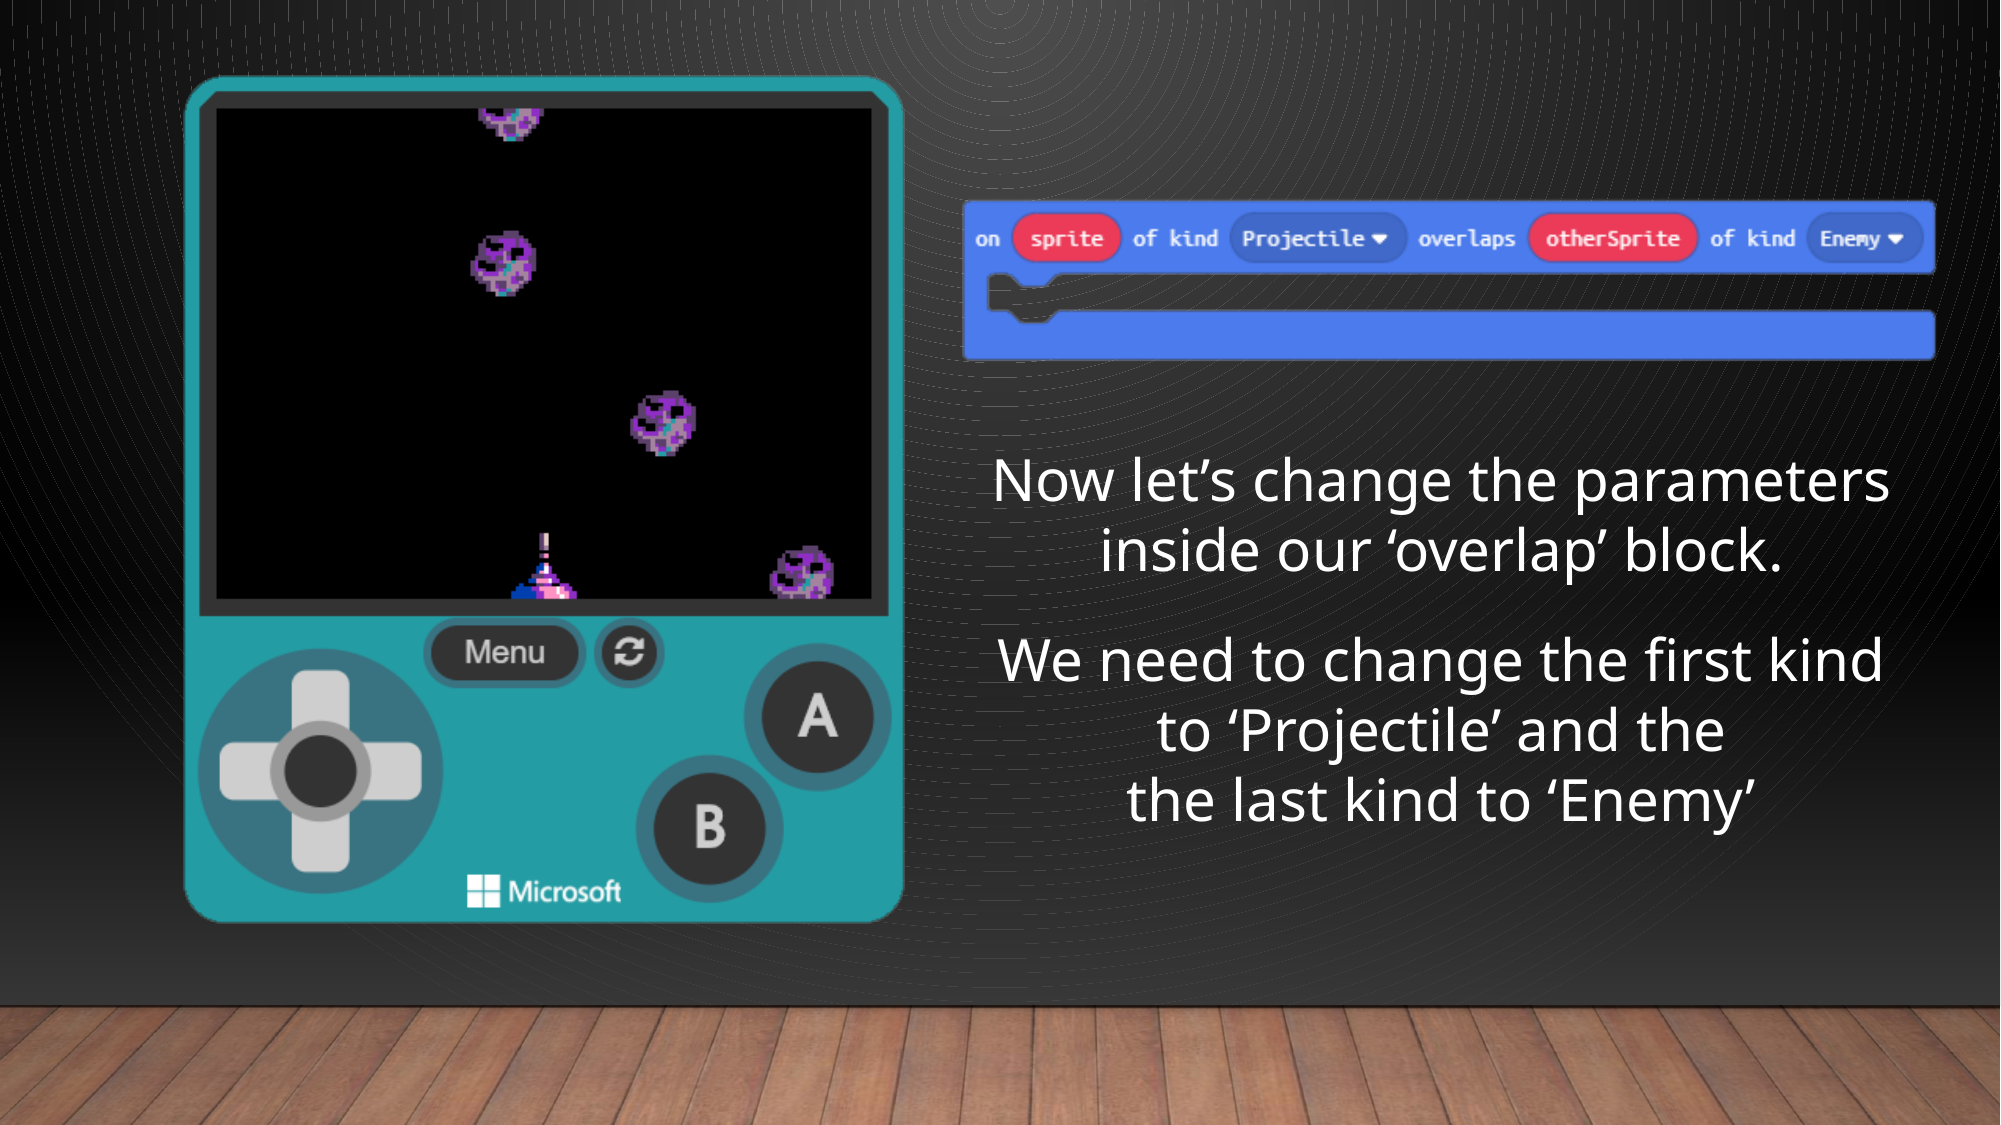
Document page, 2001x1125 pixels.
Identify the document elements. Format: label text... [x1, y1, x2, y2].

picture [952, 192, 1957, 378]
text_box [915, 327, 988, 734]
text_box Now let’s change the parameters inside our ‘overlap’ block. We need to change the first kind to ‘Projectile’ and the the last kind to ‘Enemy’ [976, 435, 1906, 841]
picture [173, 68, 915, 937]
text_box [80, 327, 173, 734]
picture [0, 1005, 2000, 1125]
